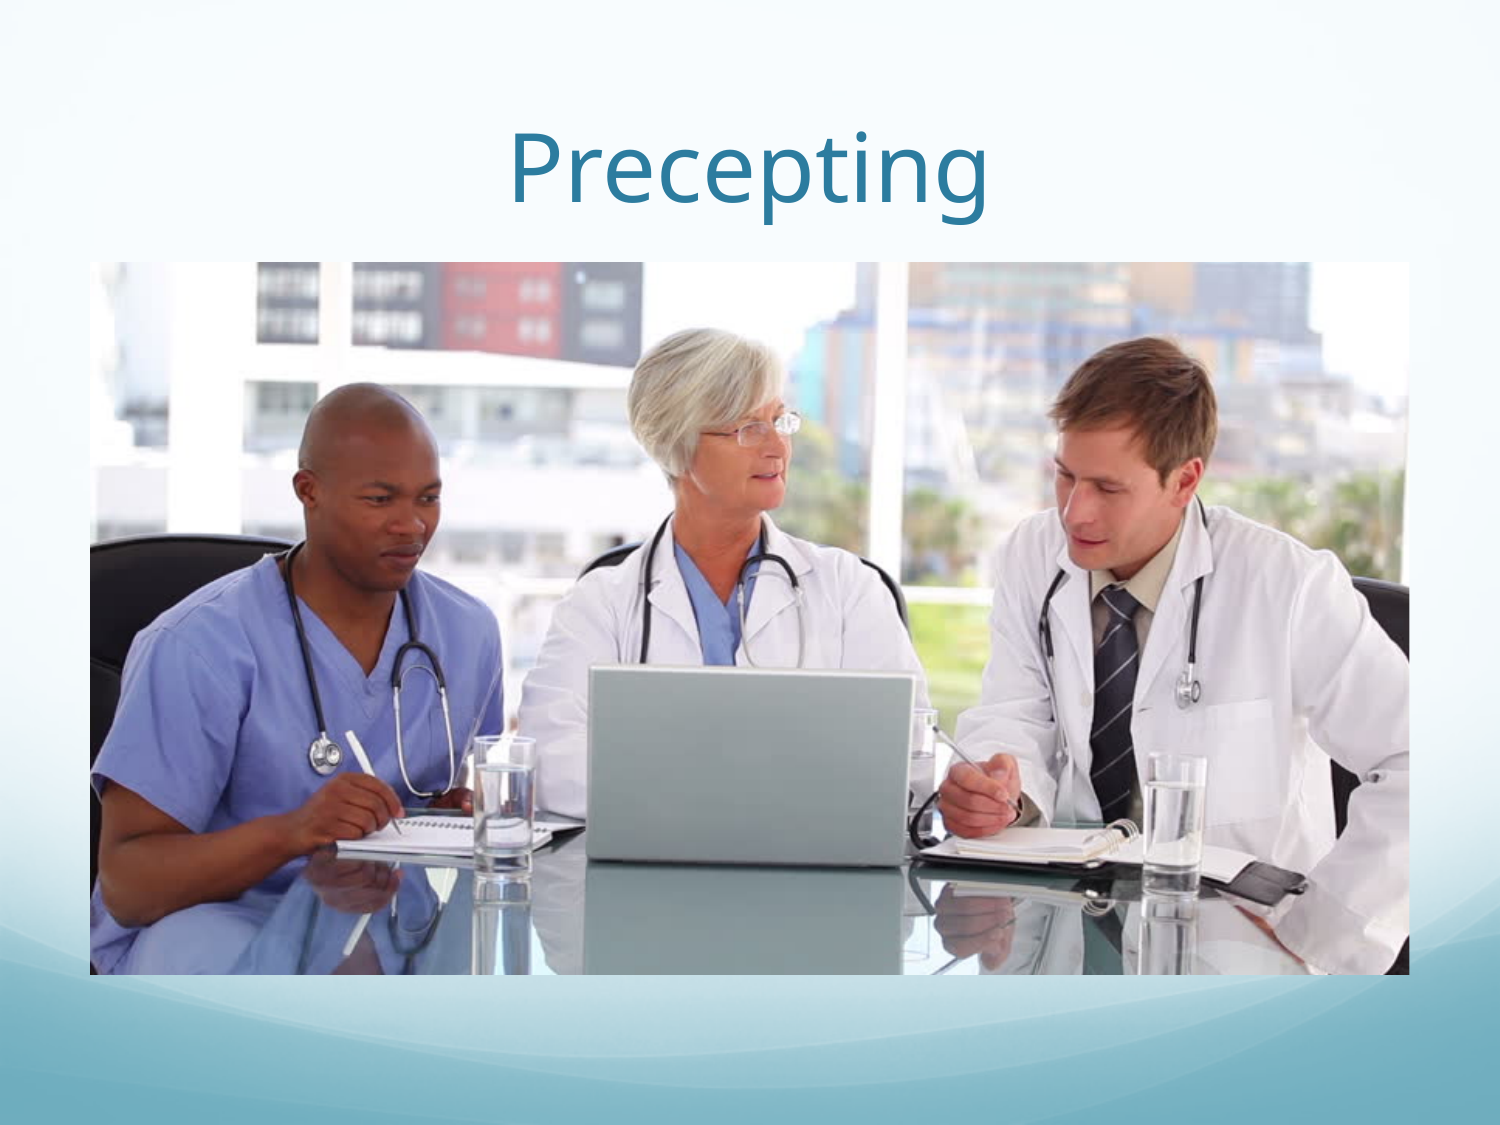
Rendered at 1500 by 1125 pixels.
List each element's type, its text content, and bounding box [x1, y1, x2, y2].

title Precepting [90, 17, 1410, 237]
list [89, 262, 1410, 976]
picture [0, 0, 1500, 1125]
